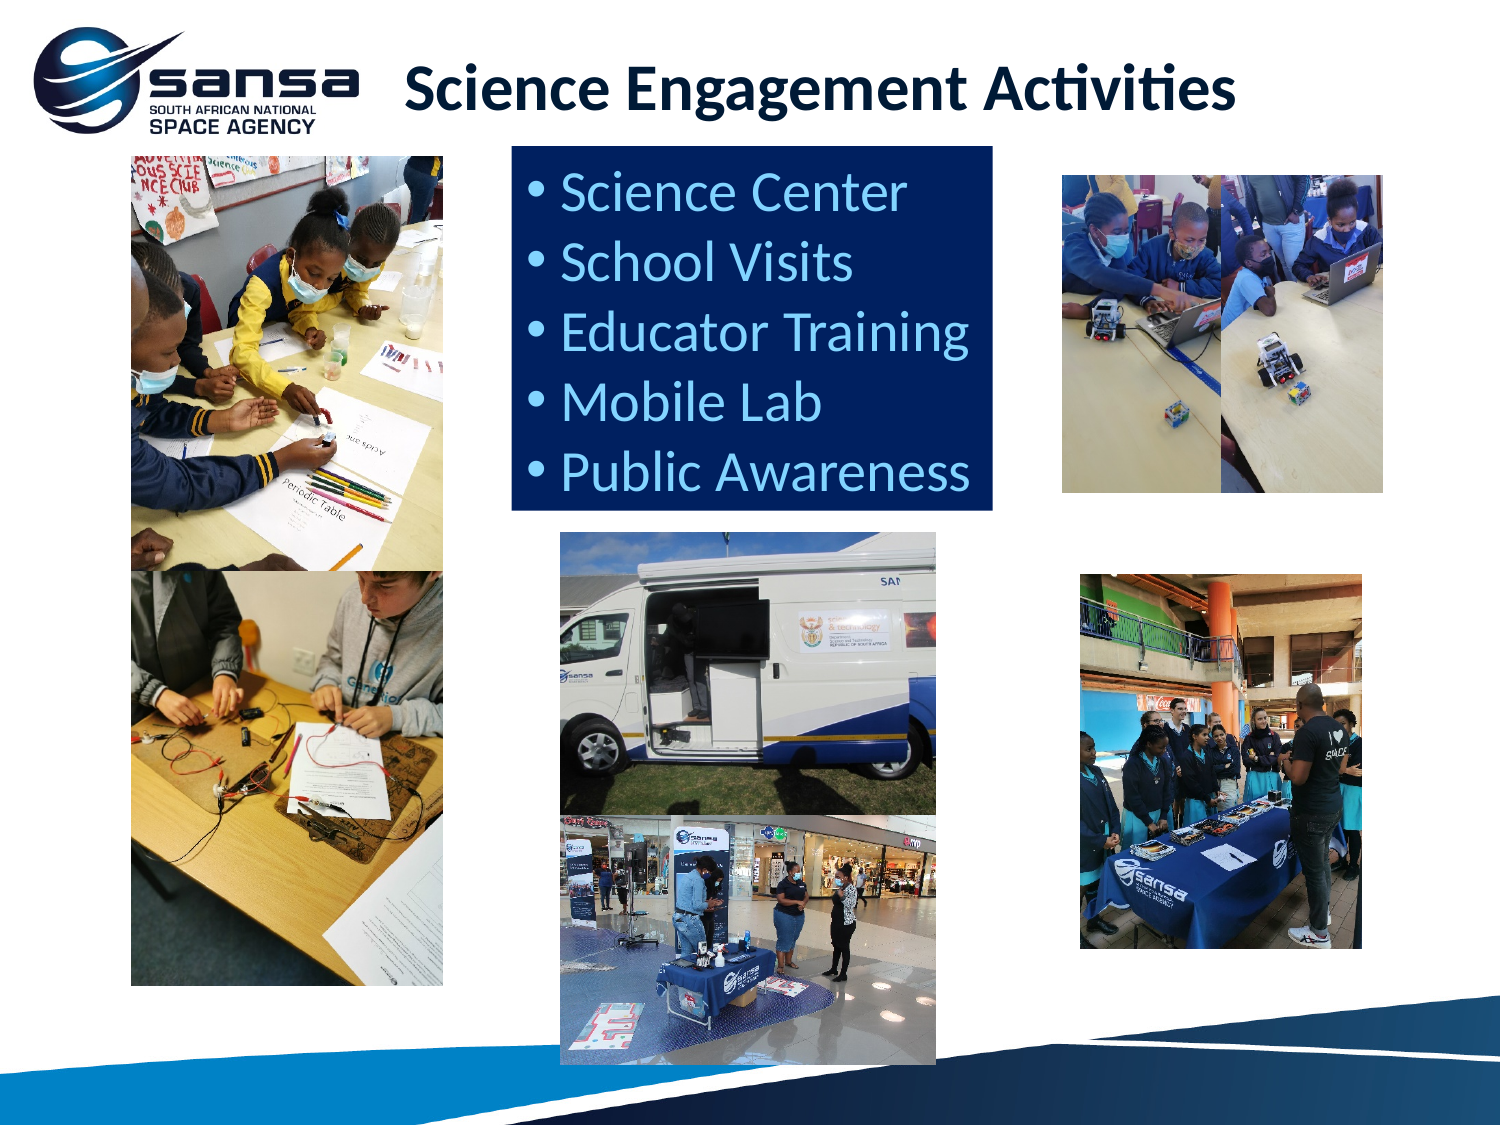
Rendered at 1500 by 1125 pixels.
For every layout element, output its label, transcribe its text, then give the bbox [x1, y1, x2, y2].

text_box Science Center School Visits Educator Training Mobile Lab Public Awareness [511, 146, 993, 511]
picture [0, 0, 1500, 1125]
text_box Science Engagement Activities [340, 36, 1302, 131]
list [131, 156, 444, 570]
